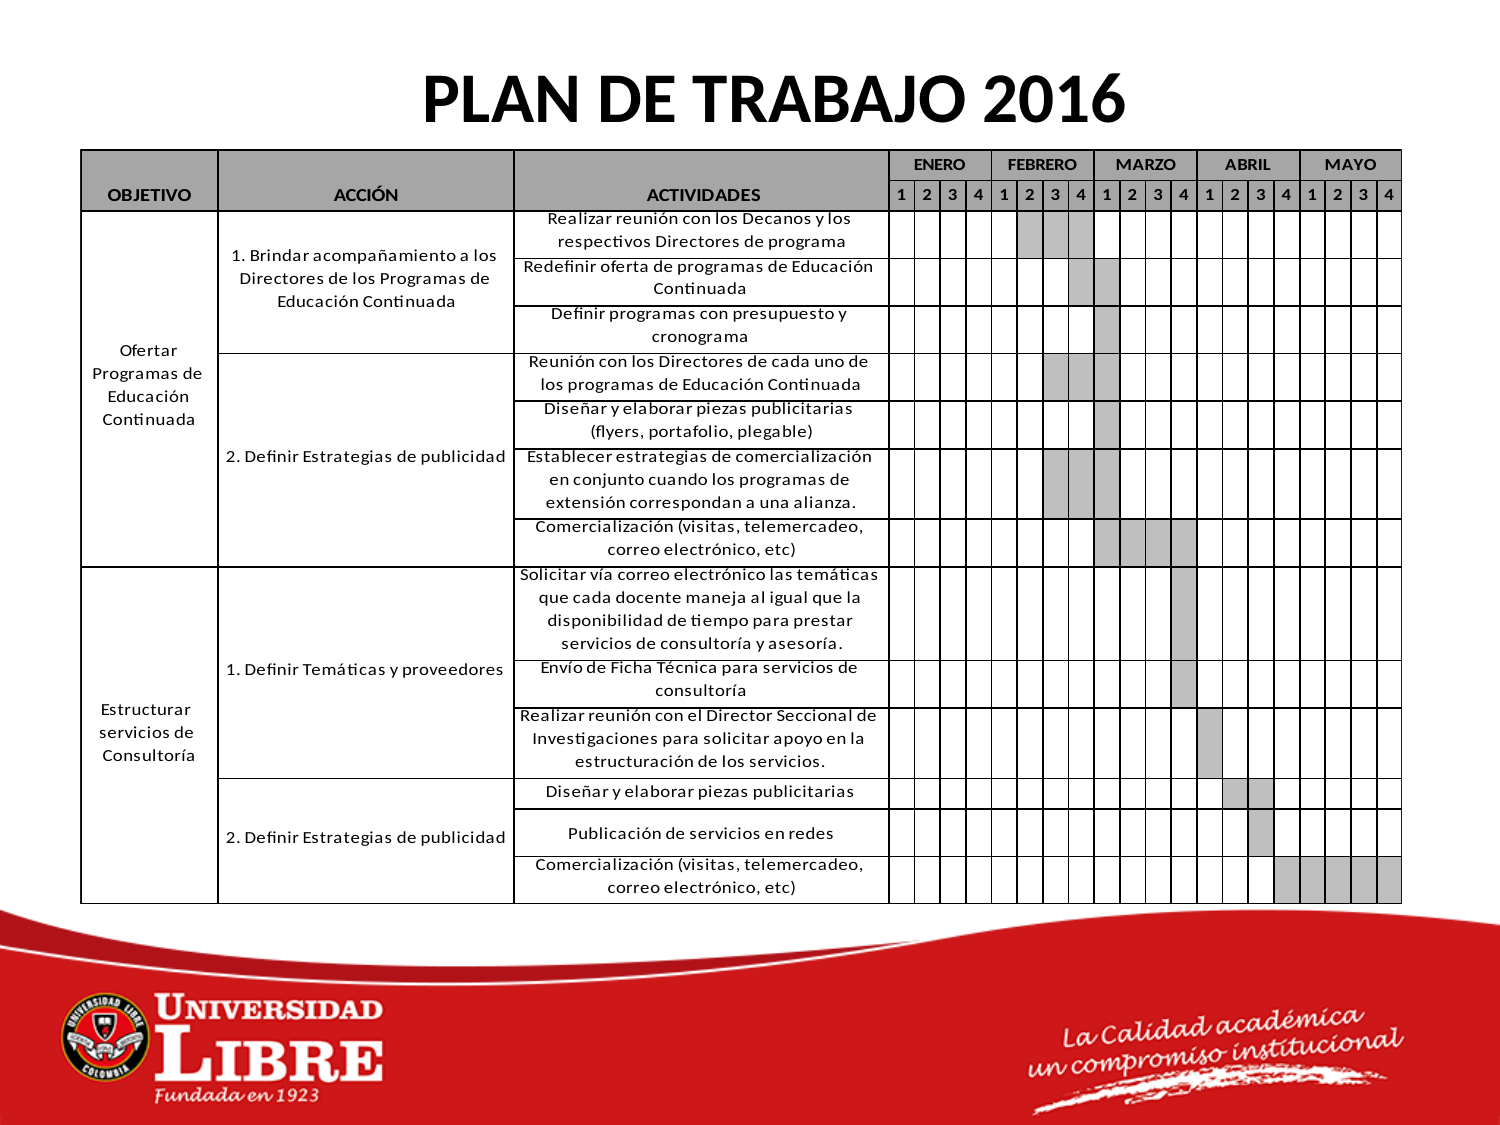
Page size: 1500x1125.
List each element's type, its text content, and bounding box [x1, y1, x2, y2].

text_box PLAN DE TRABAJO 2016 [99, 42, 1450, 231]
picture [0, 148, 1500, 1125]
